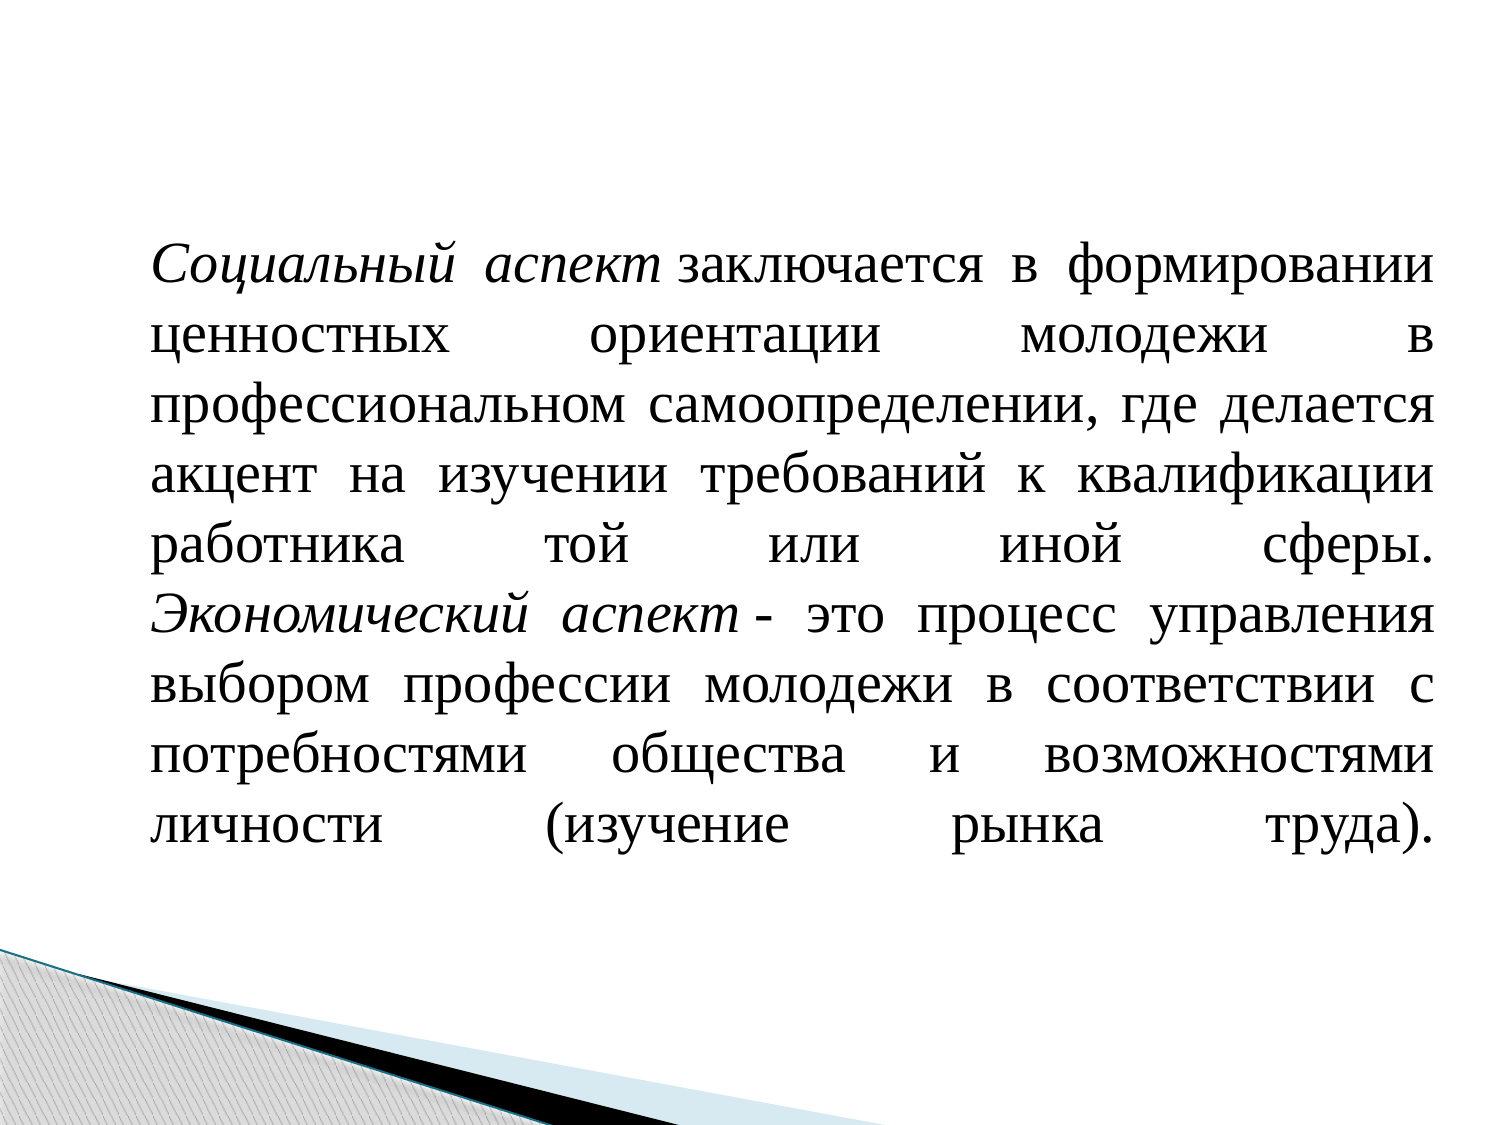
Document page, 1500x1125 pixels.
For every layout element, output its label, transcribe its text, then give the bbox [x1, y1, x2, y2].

title Социальный аспект заключается в формировании ценностных ориентации молодежи в профессиональном самоопределении, где делается акцент на изучении требований к квалификации работника той или иной сферы. Экономический аспект - это процесс управления выбором профессии молодежи в соответствии с потребностями общества и возможностями личности (изучение рынка труда). [135, 137, 1451, 941]
